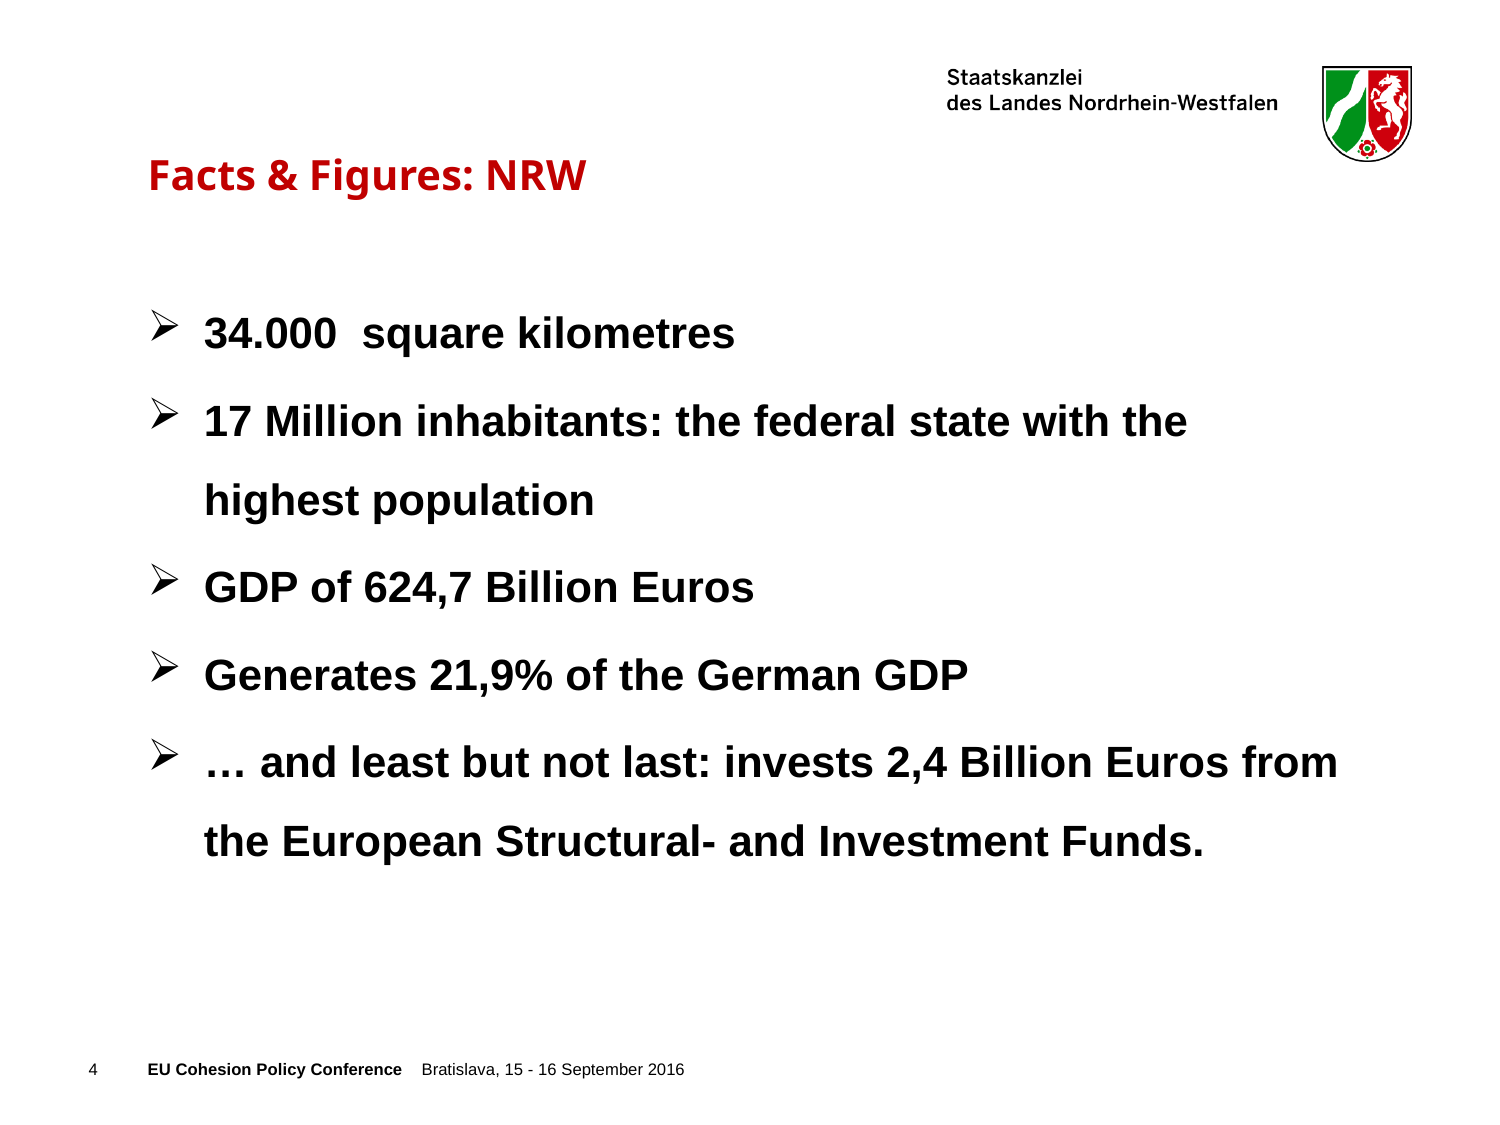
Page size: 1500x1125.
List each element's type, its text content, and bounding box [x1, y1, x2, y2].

footer EU Cohesion Policy Conference Bratislava, 15 - 16 September 2016 [147, 1058, 833, 1115]
list 34.000 square kilometres 17 Million inhabitants: the federal state with the highest population GDP of 624,7 Billion Euros Generates 21,9% of the German GDP … and least but not last: invests 2,4 Billion Euros from the European Structural- and Investment Funds. [147, 278, 1341, 1000]
title Facts & Figures: NRW [147, 148, 739, 232]
slide_number 4 [88, 1058, 136, 1115]
picture [946, 66, 1412, 162]
